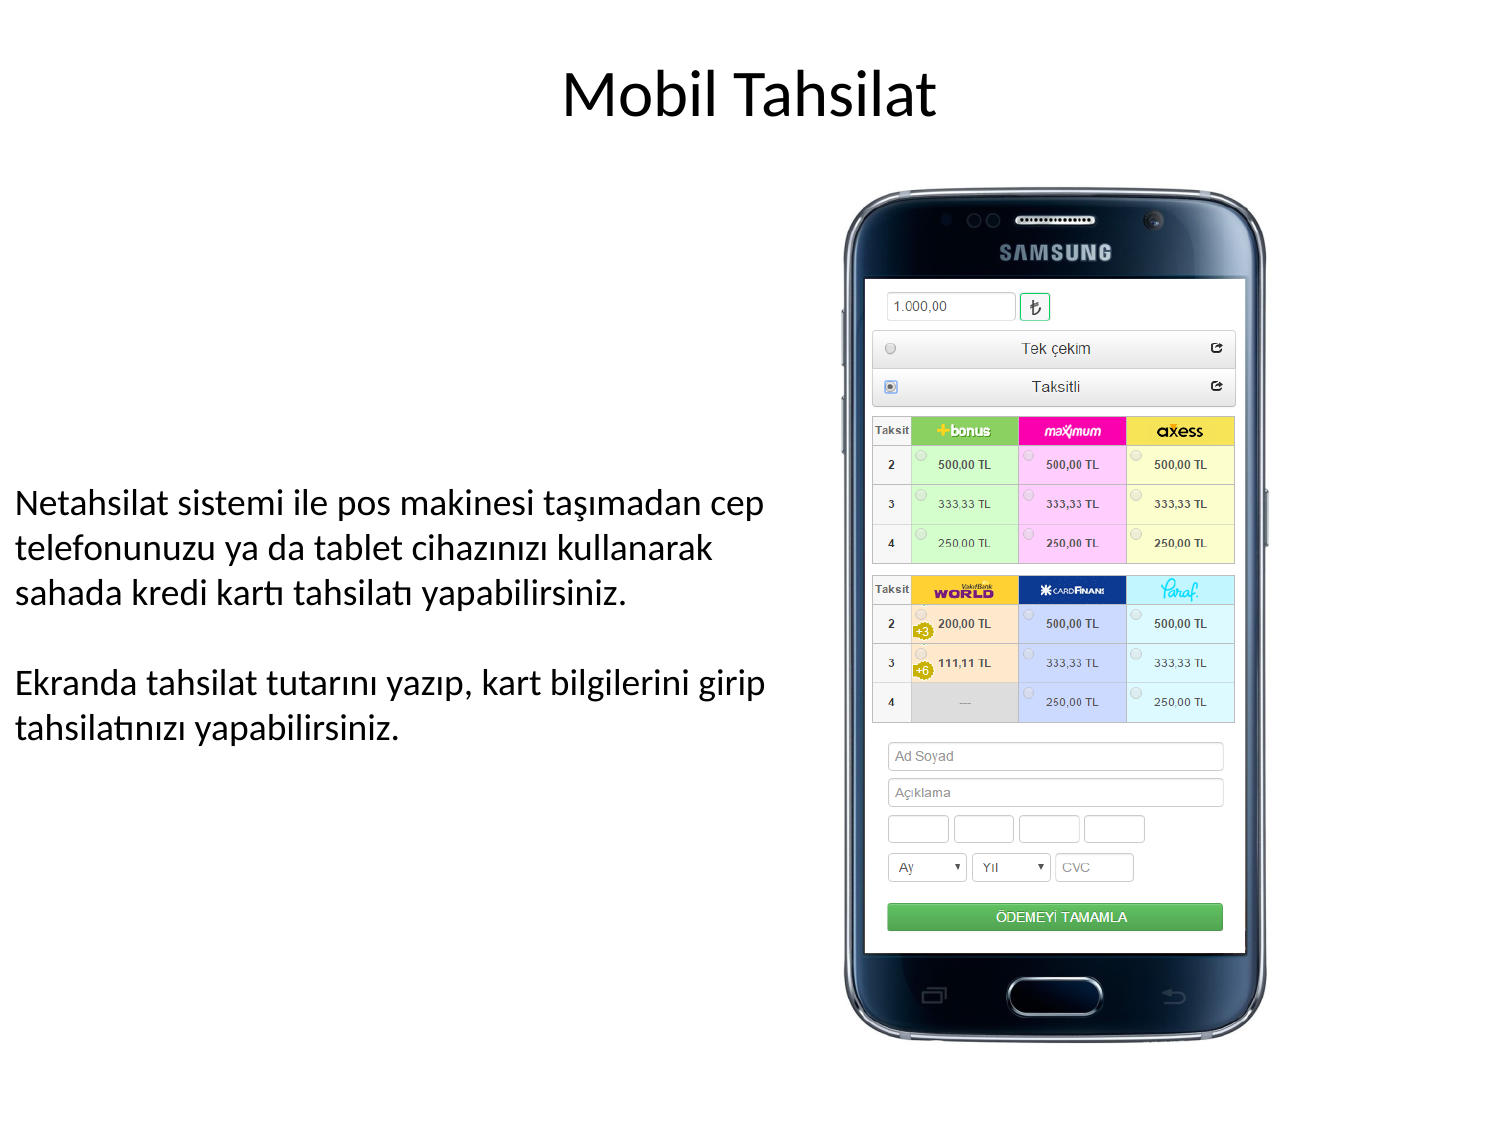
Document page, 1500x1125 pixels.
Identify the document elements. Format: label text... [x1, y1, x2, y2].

picture [840, 185, 1272, 1044]
text_box Mobil Tahsilat [0, 42, 1500, 138]
text_box Netahsilat sistemi ile pos makinesi taşımadan cep telefonunuzu ya da tablet cihazınızı kullanarak sahada kredi kartı tahsilatı yapabilirsiniz. Ekranda tahsilat tutarını yazıp, kart bilgilerini girip tahsilatınızı yapabilirsiniz. [0, 470, 786, 756]
